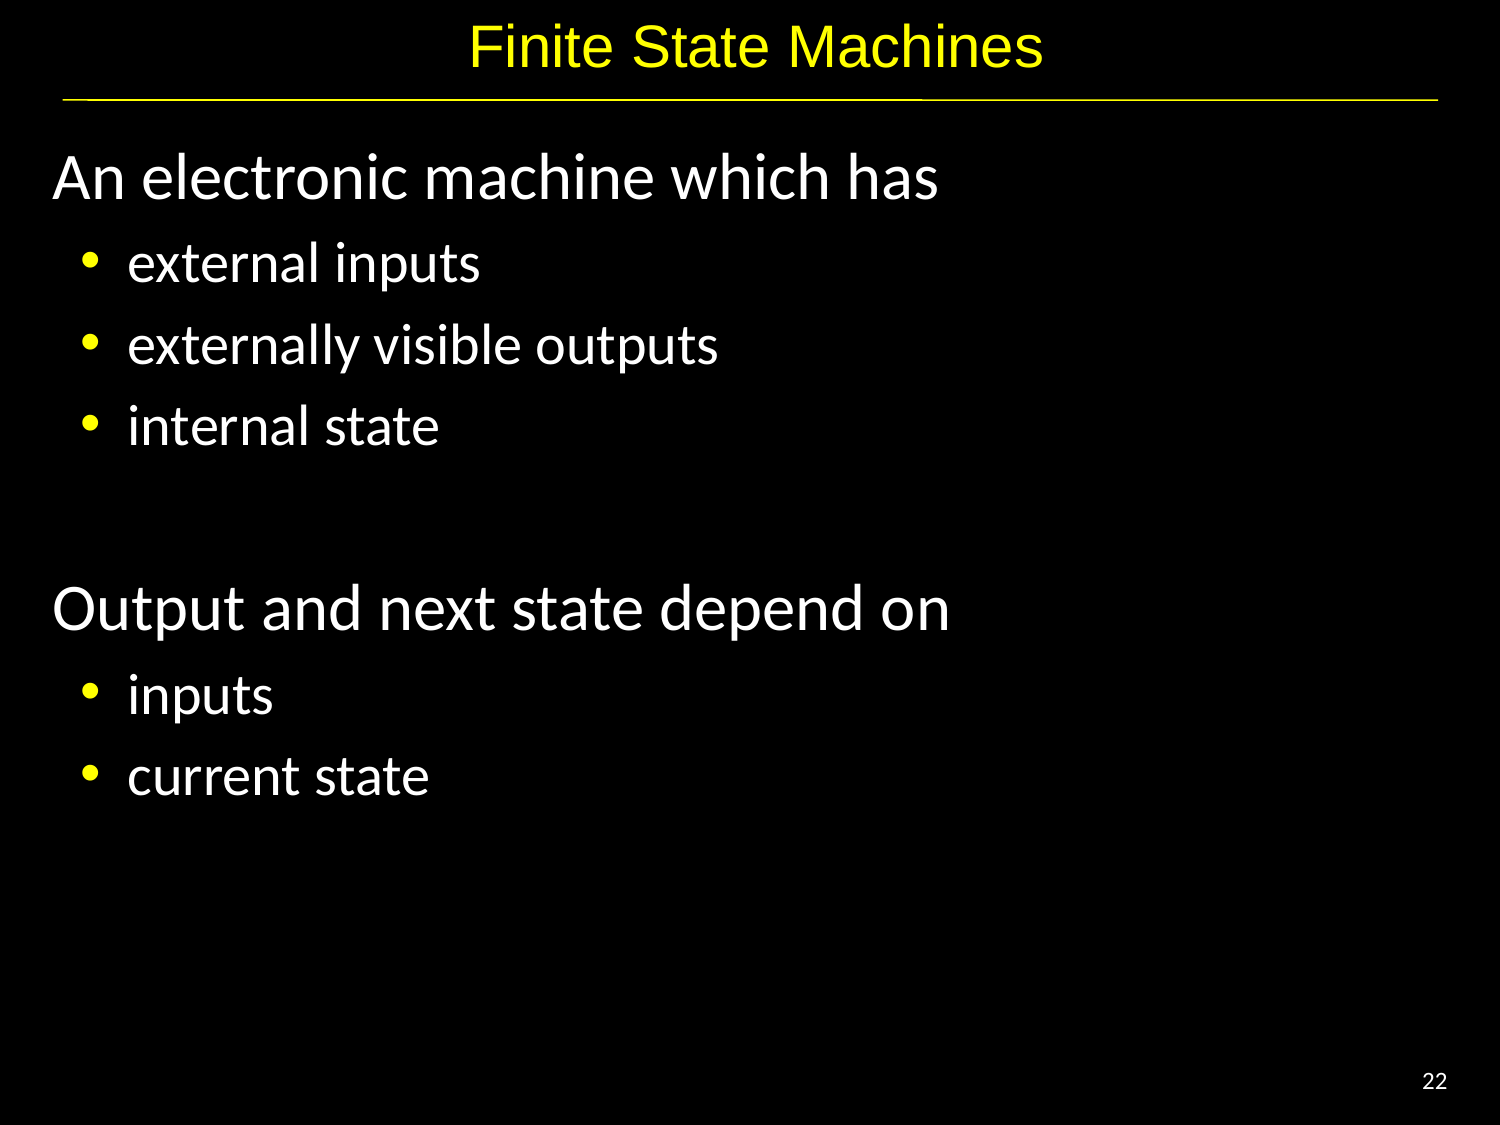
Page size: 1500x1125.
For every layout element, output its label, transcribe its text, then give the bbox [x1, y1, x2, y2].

title Finite State Machines [62, 0, 1450, 88]
list An electronic machine which has external inputs externally visible outputs internal state Output and next state depend on inputs current state [37, 125, 1463, 1063]
